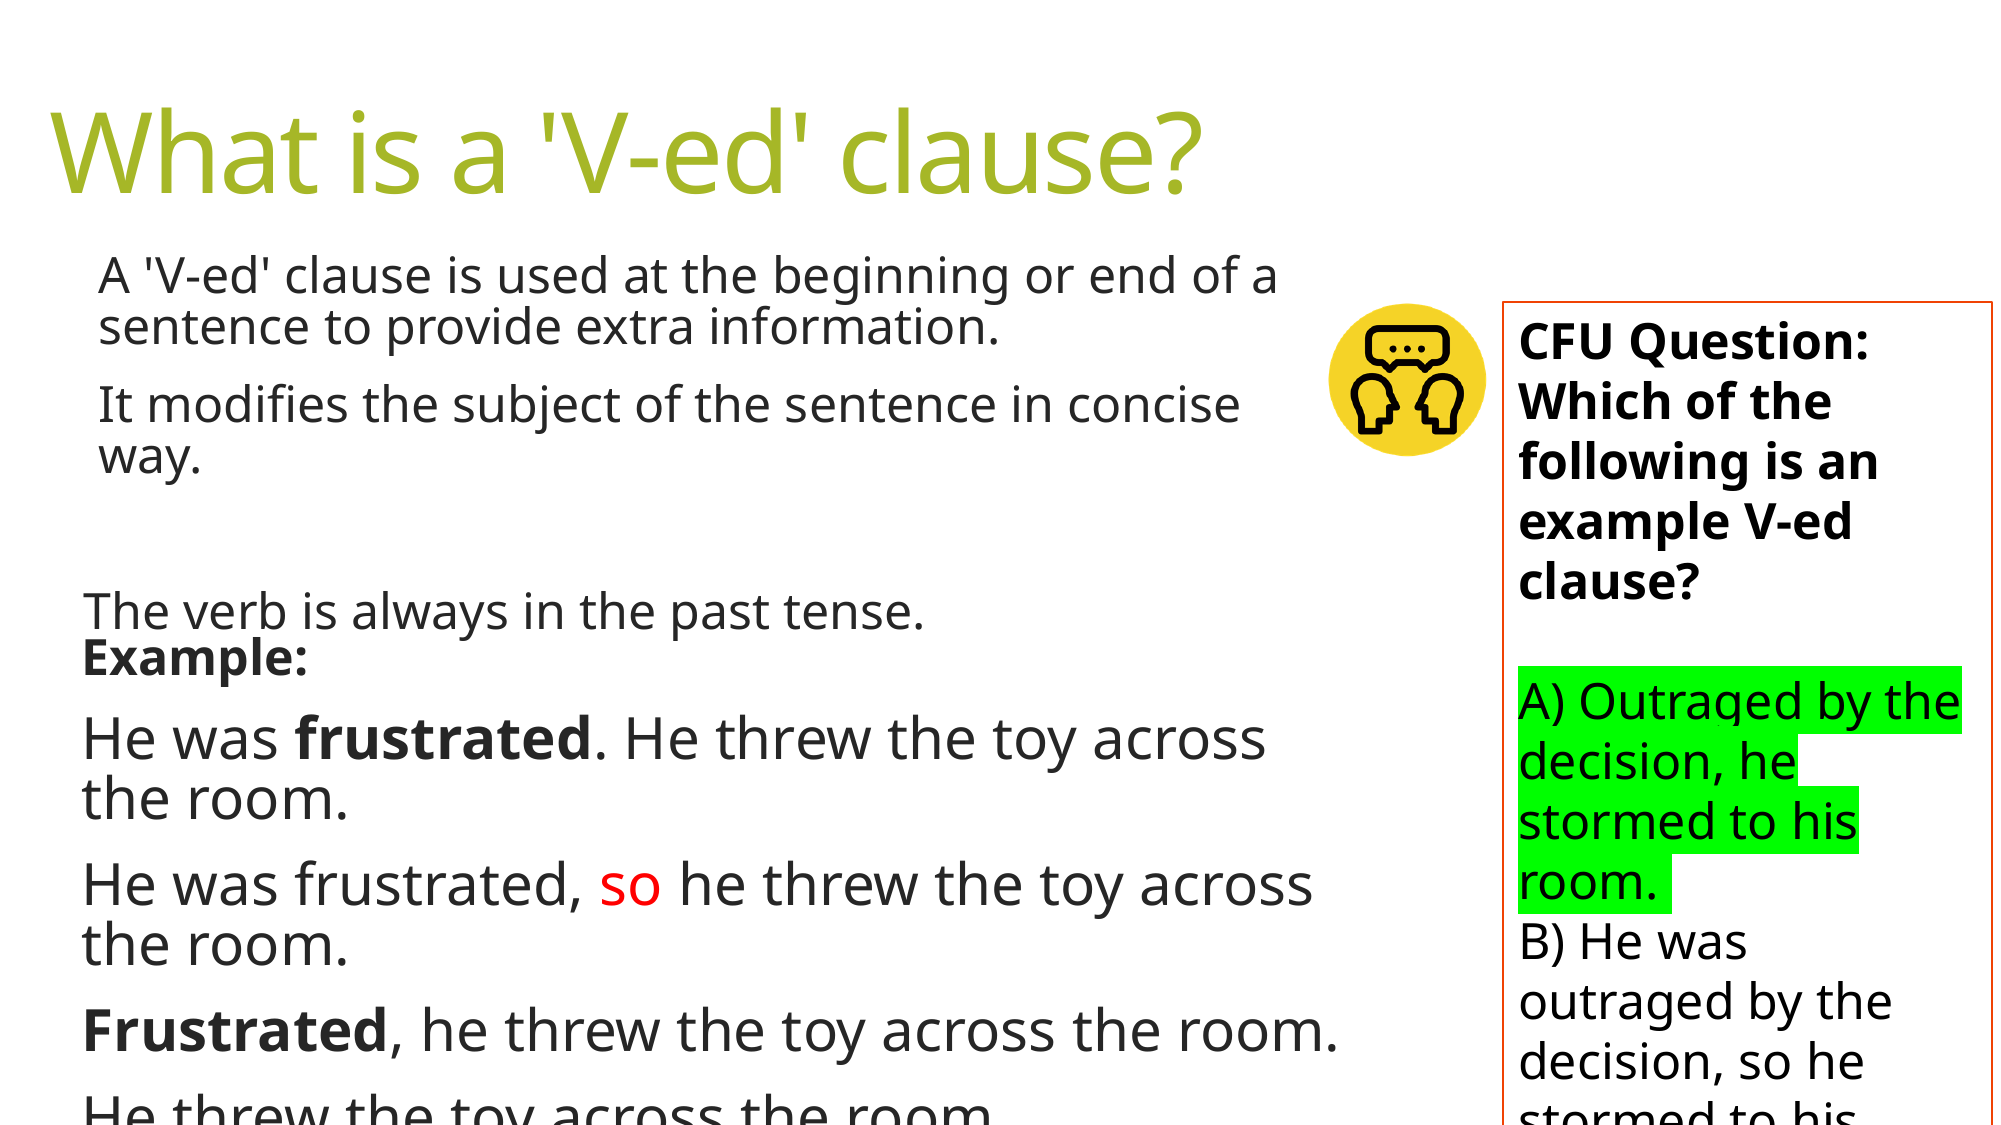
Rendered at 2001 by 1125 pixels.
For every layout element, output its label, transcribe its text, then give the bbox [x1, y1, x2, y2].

list A 'V-ed' clause is used at the beginning or end of a sentence to provide extra information. It modifies the subject of the sentence in concise way. The verb is always in the past tense. [68, 245, 1366, 626]
text_box CFU Question: Which of the following is an example V-ed clause? A) Outraged by the decision, he stormed to his room. B) He was outraged by the decision, so he stormed to his room. C) The outraged boy stormed to his room. [1502, 301, 1993, 1125]
text_box Example: He was frustrated. He threw the toy across the room. He was frustrated, so he threw the toy across the room. Frustrated, he threw the toy across the room. He threw the toy across the room, frustrated. [66, 626, 1366, 1004]
picture [1324, 300, 1489, 460]
title What is a 'V-ed' clause? [34, 0, 1913, 364]
